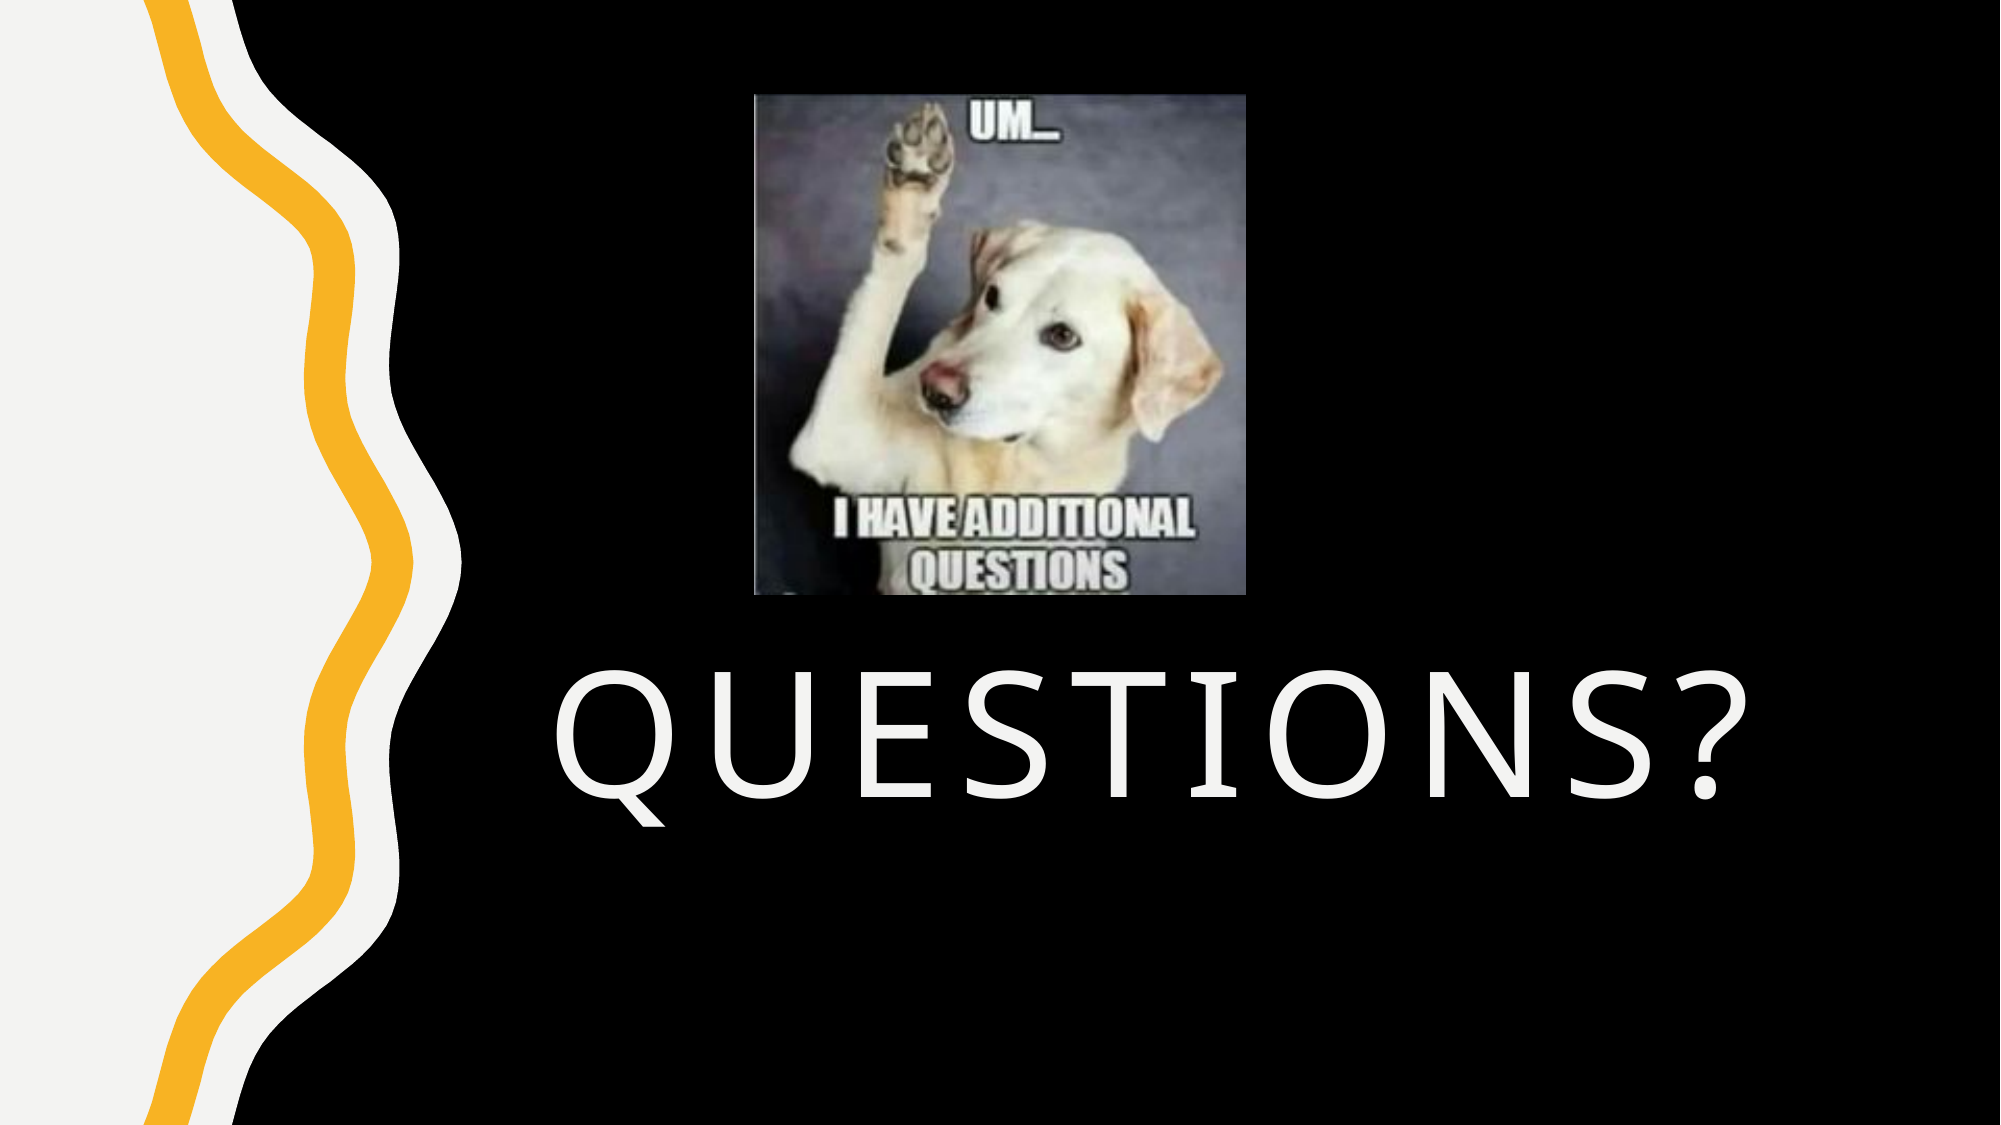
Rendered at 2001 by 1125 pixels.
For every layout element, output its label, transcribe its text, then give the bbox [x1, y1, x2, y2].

picture [754, 94, 1246, 595]
title Questions? [531, 176, 1875, 843]
